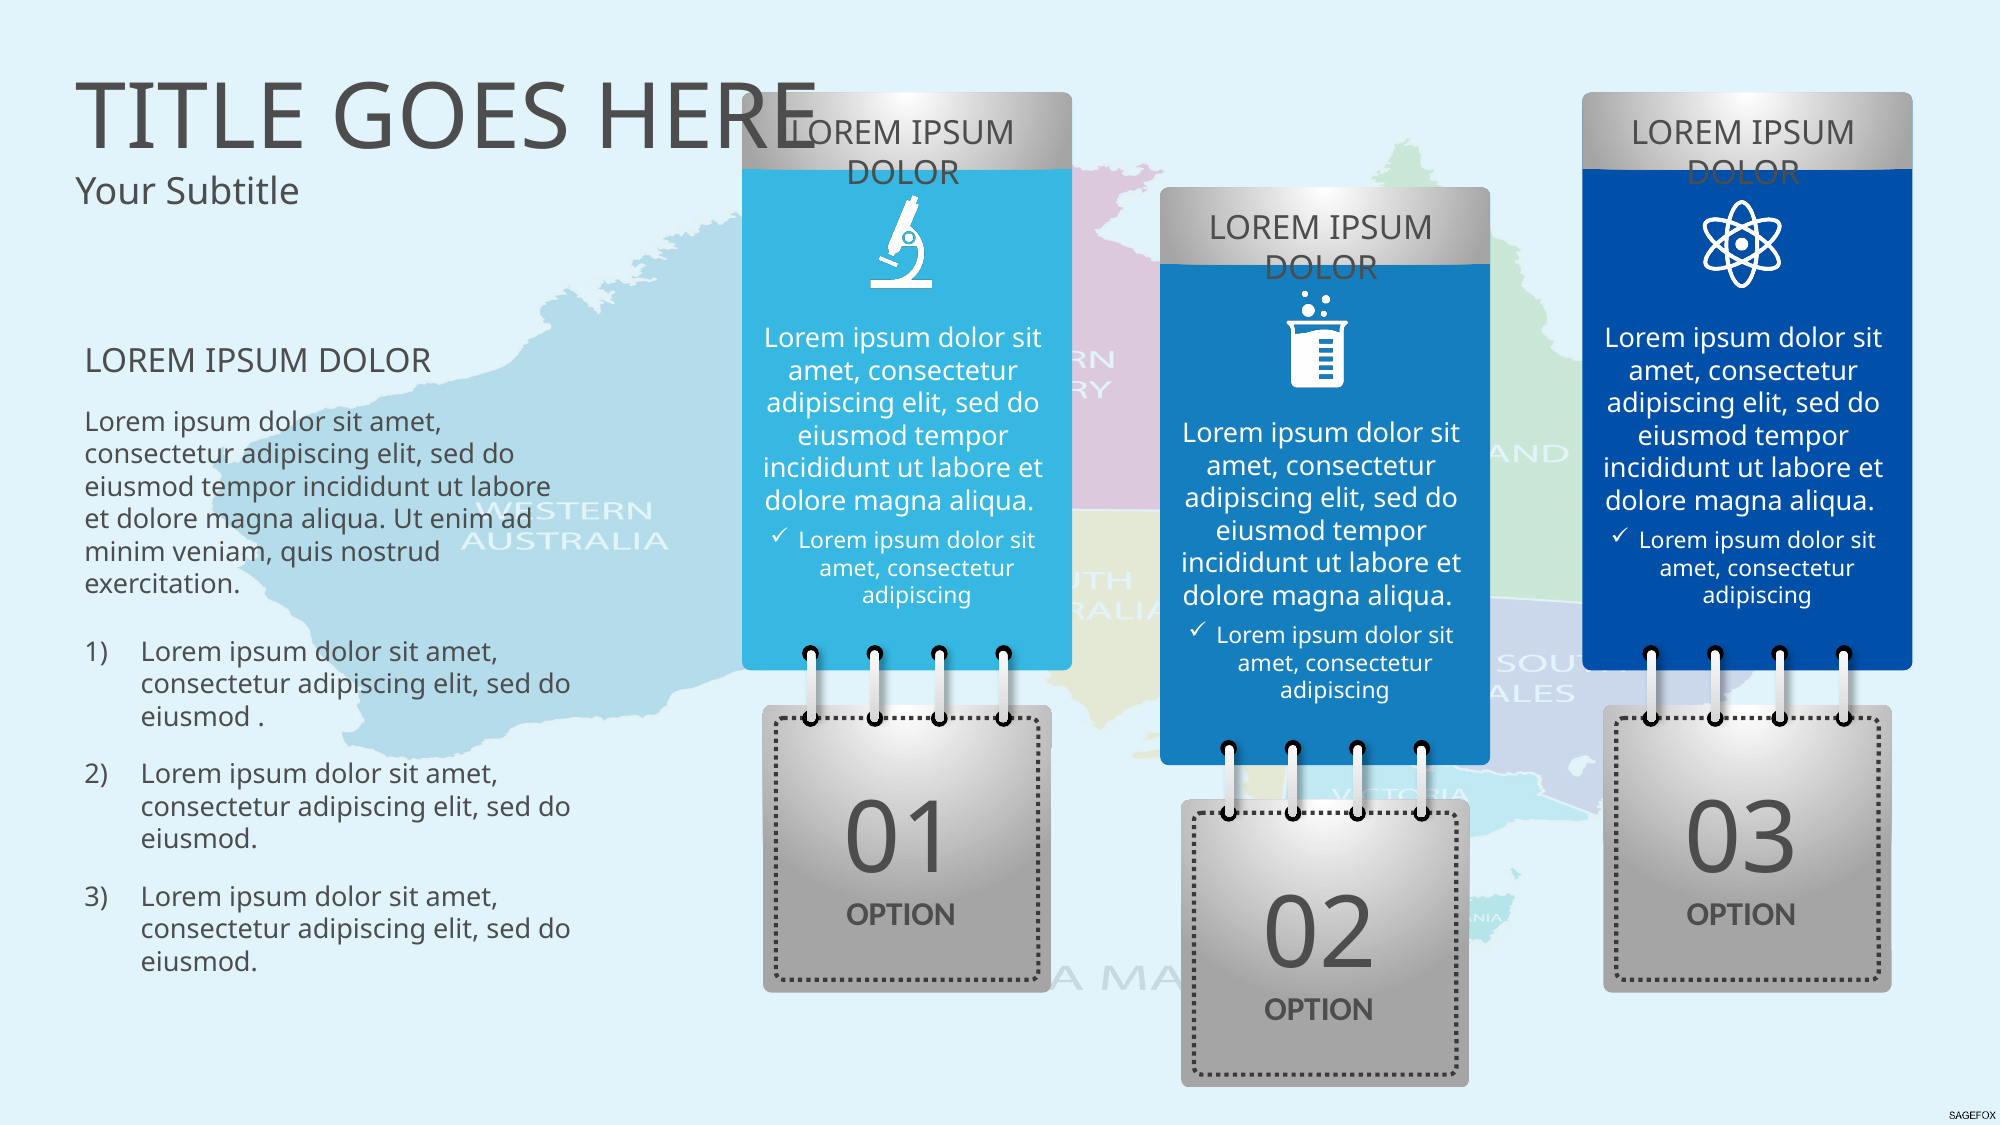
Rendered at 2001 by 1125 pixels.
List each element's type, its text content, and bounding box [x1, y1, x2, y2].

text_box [1582, 92, 1913, 671]
text_box LOREM IPSUM DOLOR Lorem ipsum dolor sit amet, consectetur adipiscing elit, sed do eiusmod tempor incididunt ut labore et dolore magna aliqua. Ut enim ad minim veniam, quis nostrud exercitation. Lorem ipsum dolor sit amet, consectetur adipiscing elit, sed do eiusmod . Lorem ipsum dolor sit amet, consectetur adipiscing elit, sed do eiusmod. Lorem ipsum dolor sit amet, consectetur adipiscing elit, sed do eiusmod. [69, 332, 588, 984]
picture [1264, 286, 1370, 392]
text_box [0, 0, 2000, 1125]
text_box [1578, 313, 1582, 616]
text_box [1160, 187, 1491, 766]
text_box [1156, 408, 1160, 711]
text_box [1220, 739, 1431, 822]
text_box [1181, 799, 1470, 1088]
picture [1925, 0, 2001, 1125]
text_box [1642, 645, 1853, 727]
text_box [802, 645, 1013, 727]
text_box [762, 705, 1052, 993]
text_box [1603, 705, 1892, 993]
picture [1689, 191, 1795, 297]
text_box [742, 92, 1073, 671]
picture [848, 189, 954, 295]
text_box TITLE GOES HERE Your Subtitle [60, 49, 1036, 220]
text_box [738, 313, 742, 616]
